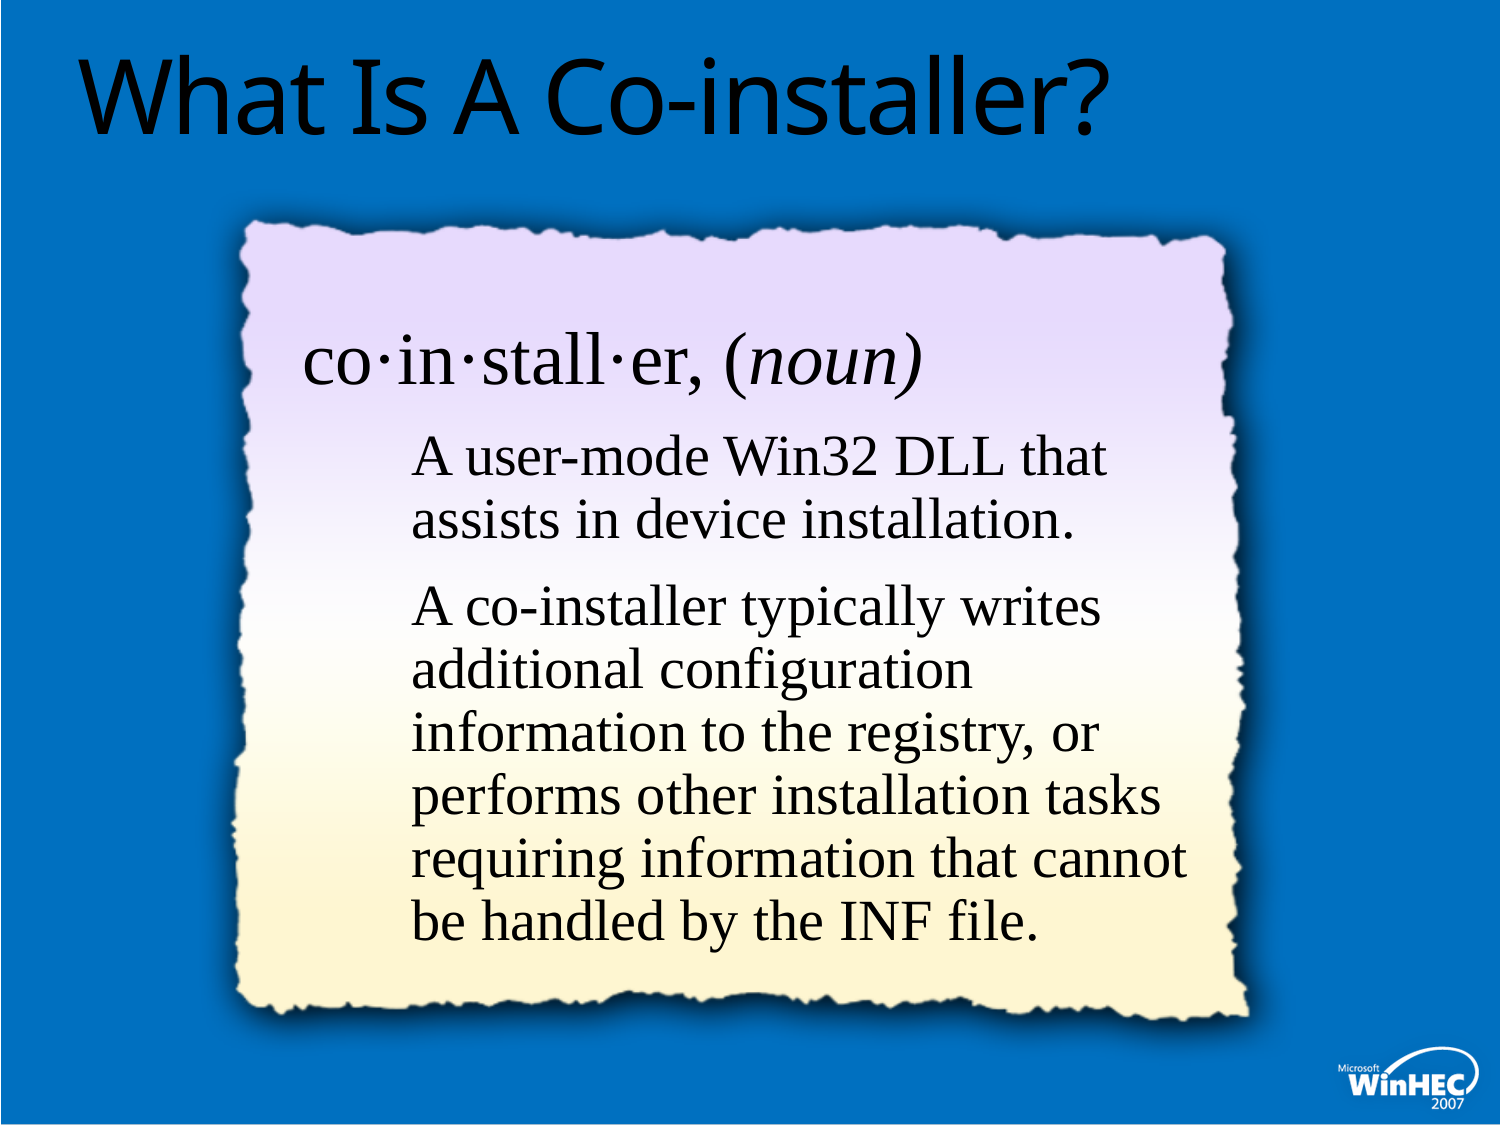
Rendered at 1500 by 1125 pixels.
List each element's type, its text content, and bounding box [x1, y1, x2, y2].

title What Is A Co-installer? [62, 37, 1438, 152]
picture [0, 0, 1500, 1125]
